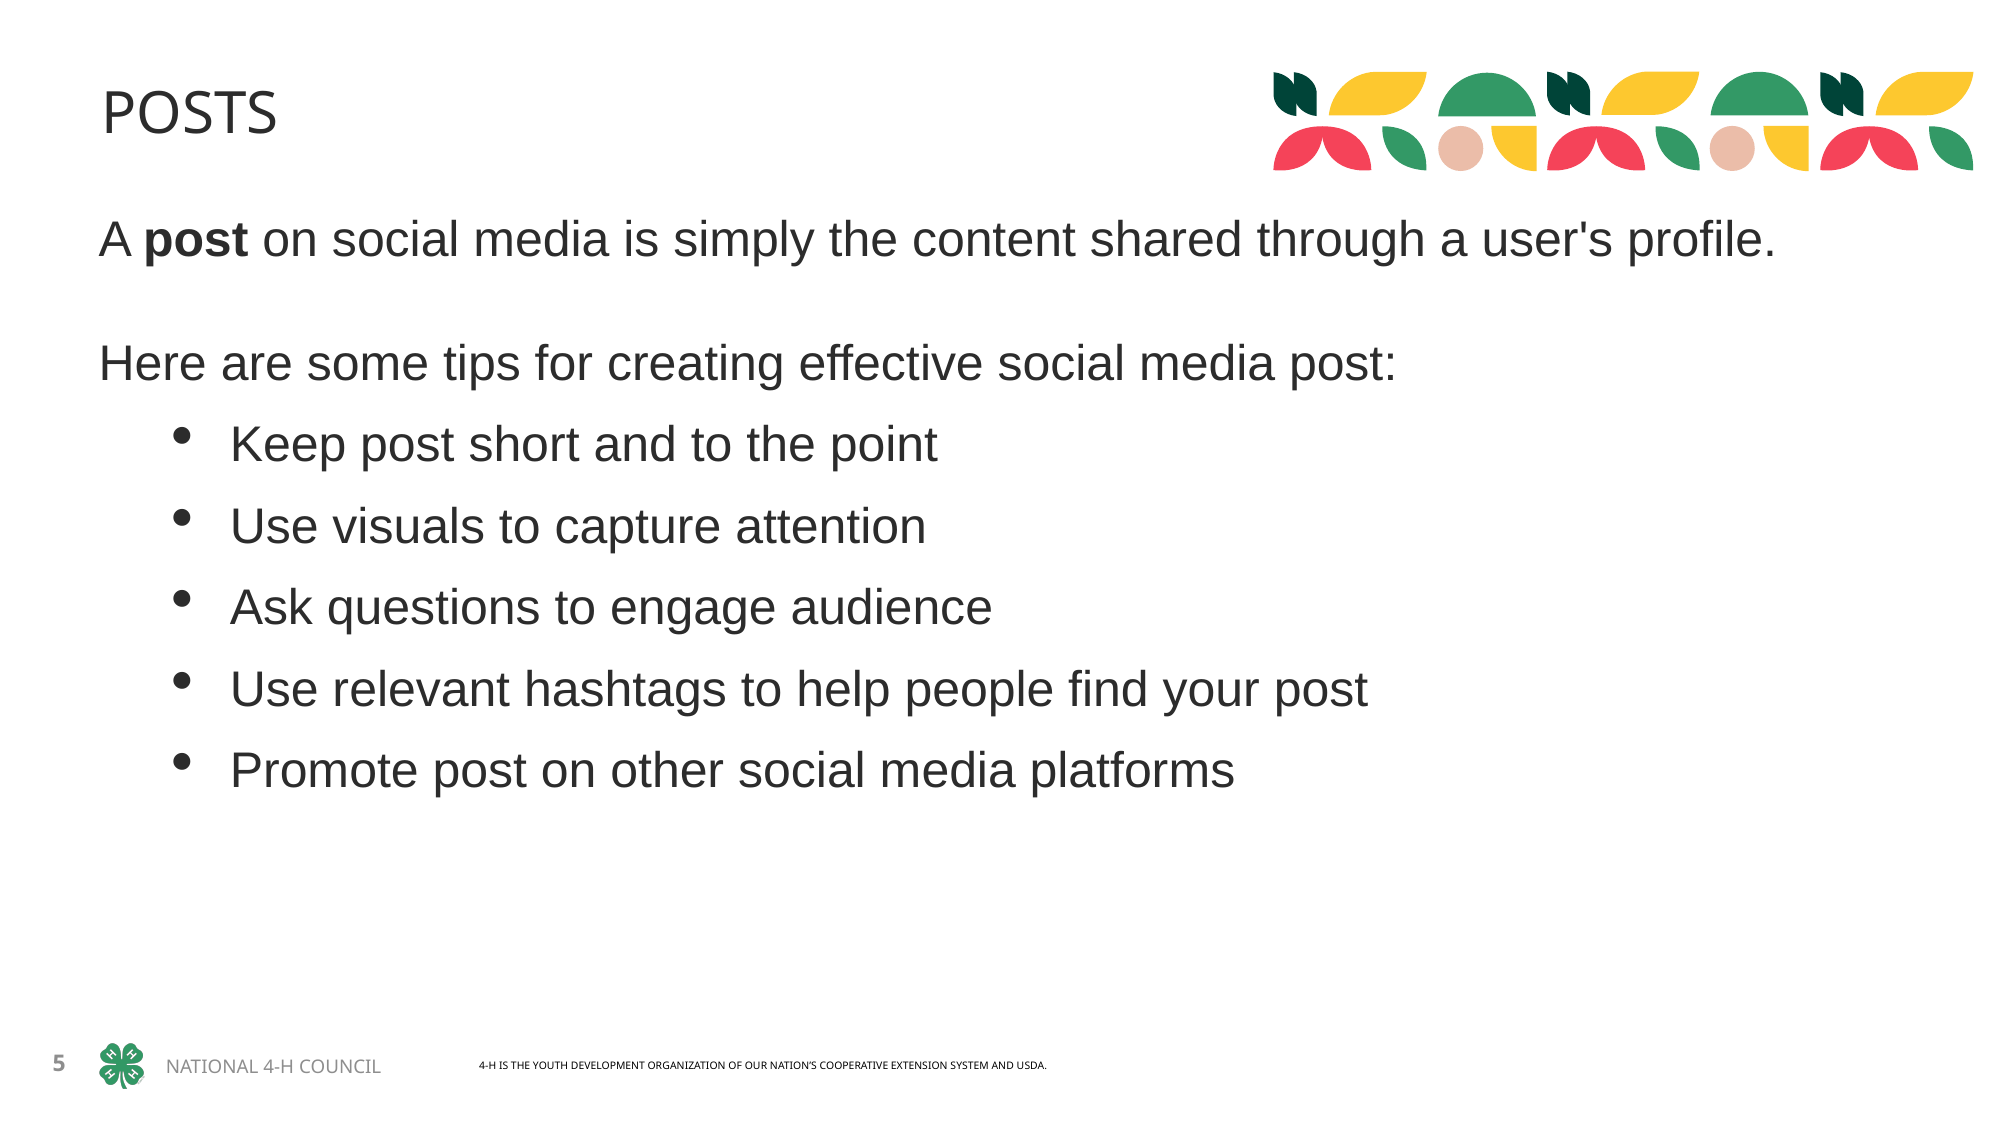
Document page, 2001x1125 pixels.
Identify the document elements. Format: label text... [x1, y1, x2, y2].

slide_number 5 [37, 1034, 104, 1095]
list A post on social media is simply the content shared through a user's profile. Here are some tips for creating effective social media post: Keep post short and to the point Use visuals to capture attention Ask questions to engage audience Use relevant hashtags to help people find your post Promote post on other social media platforms [83, 198, 1904, 952]
footer NATIONAL 4-H COUNCIL [150, 1036, 826, 1097]
list POSTS [86, 75, 1904, 172]
picture [104, 1043, 145, 1089]
